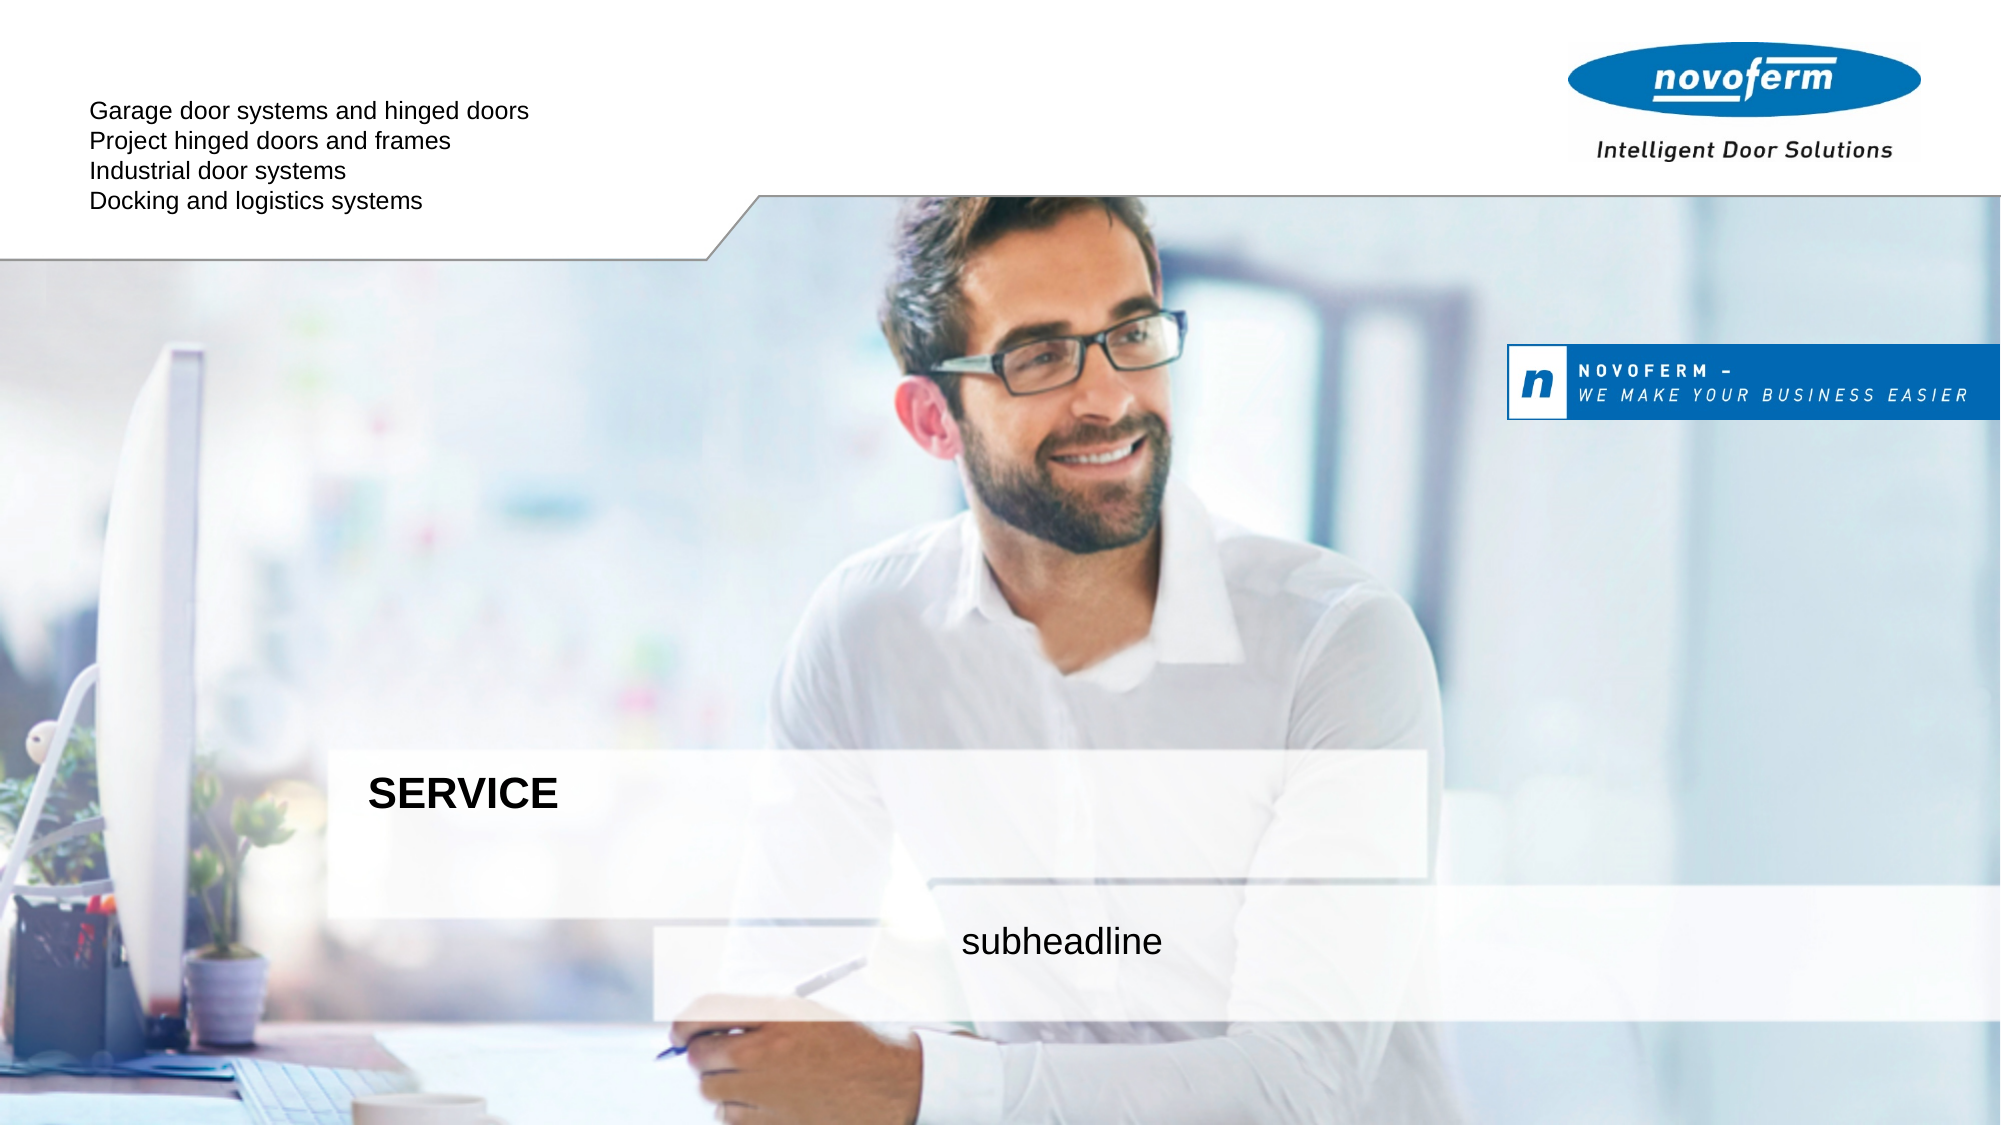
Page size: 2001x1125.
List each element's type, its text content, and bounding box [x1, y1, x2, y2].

title Service [367, 753, 1426, 880]
picture [0, 198, 2001, 1125]
picture [0, 0, 2001, 258]
subtitle subheadline [946, 917, 1798, 1019]
